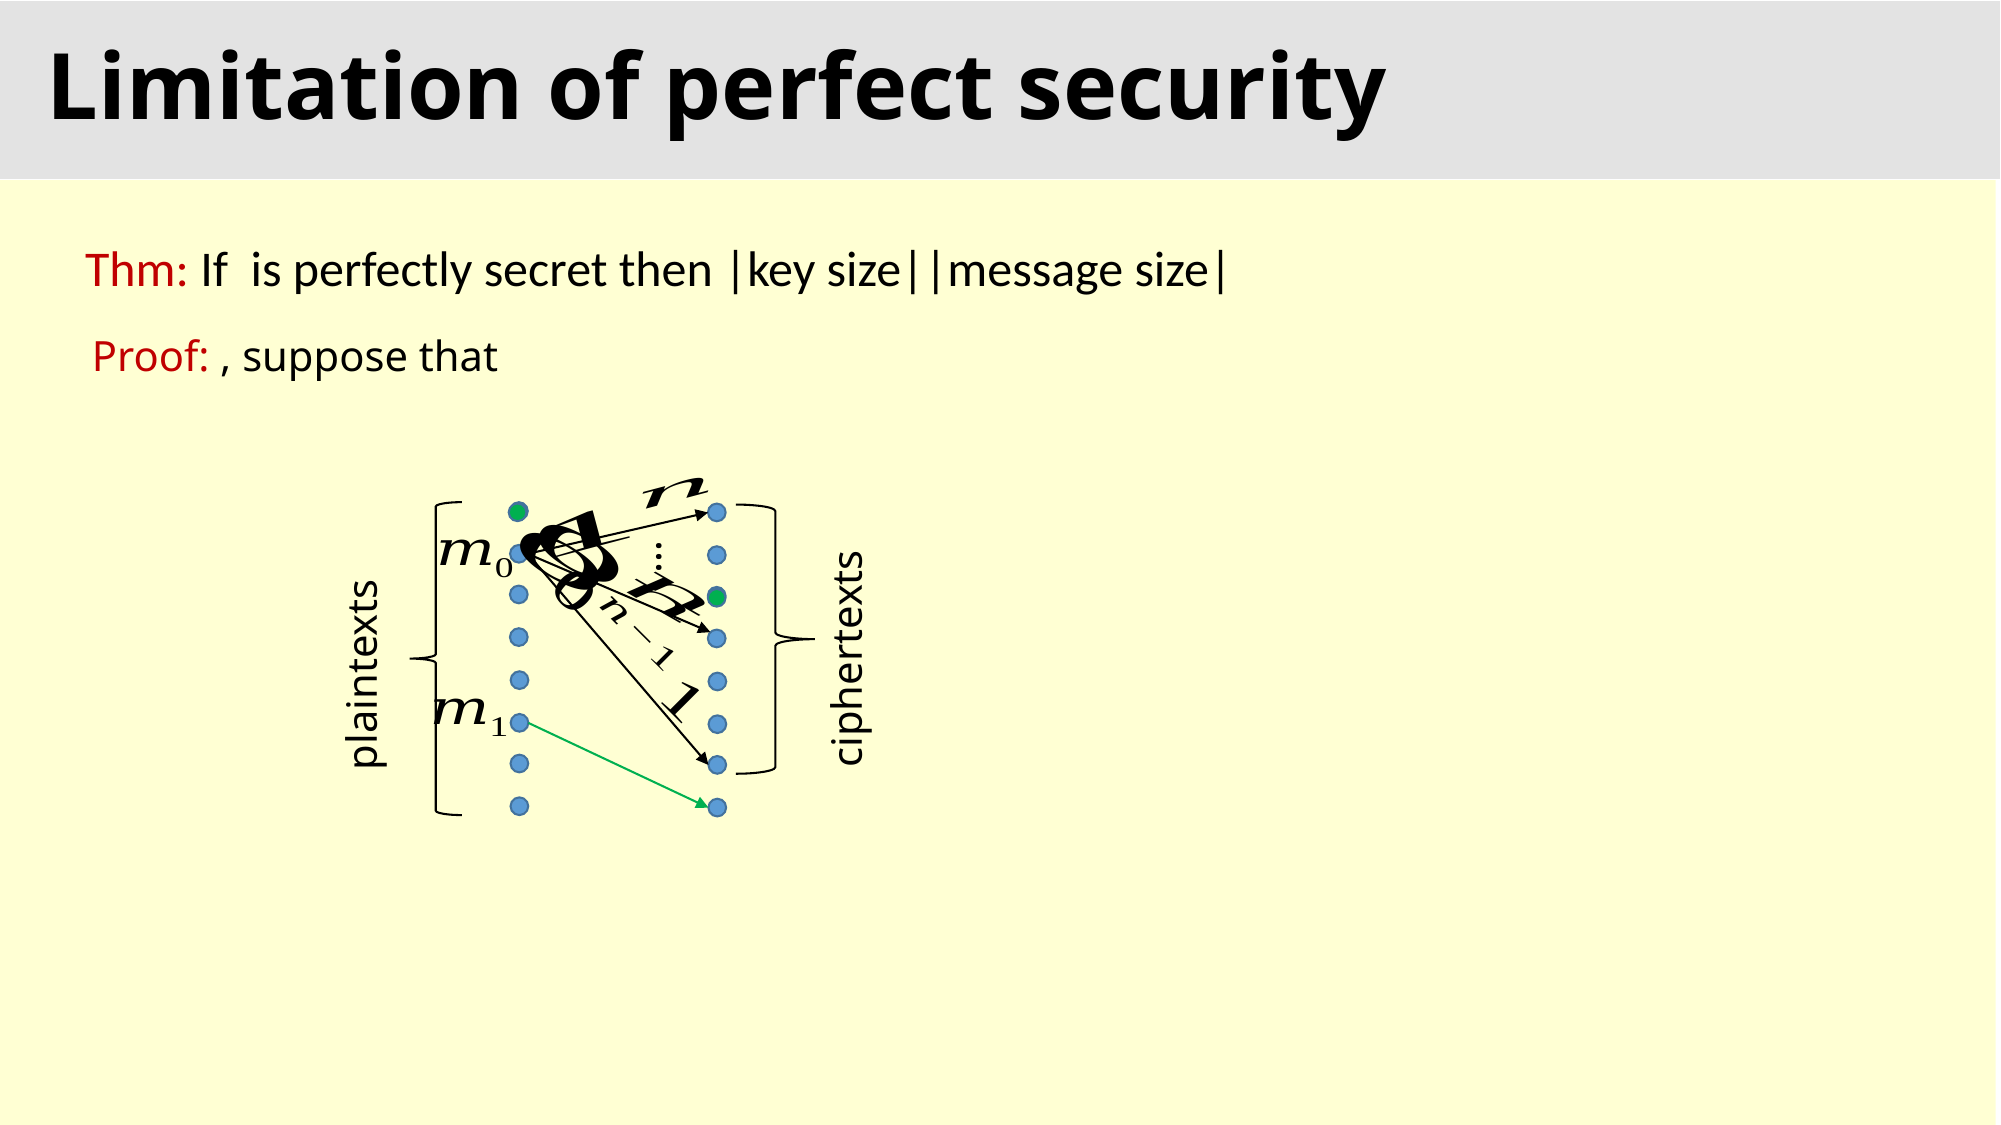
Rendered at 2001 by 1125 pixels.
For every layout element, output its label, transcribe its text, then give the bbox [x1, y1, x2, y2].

title Limitation of perfect security [31, 0, 2000, 179]
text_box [333, 483, 927, 817]
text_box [504, 503, 726, 616]
